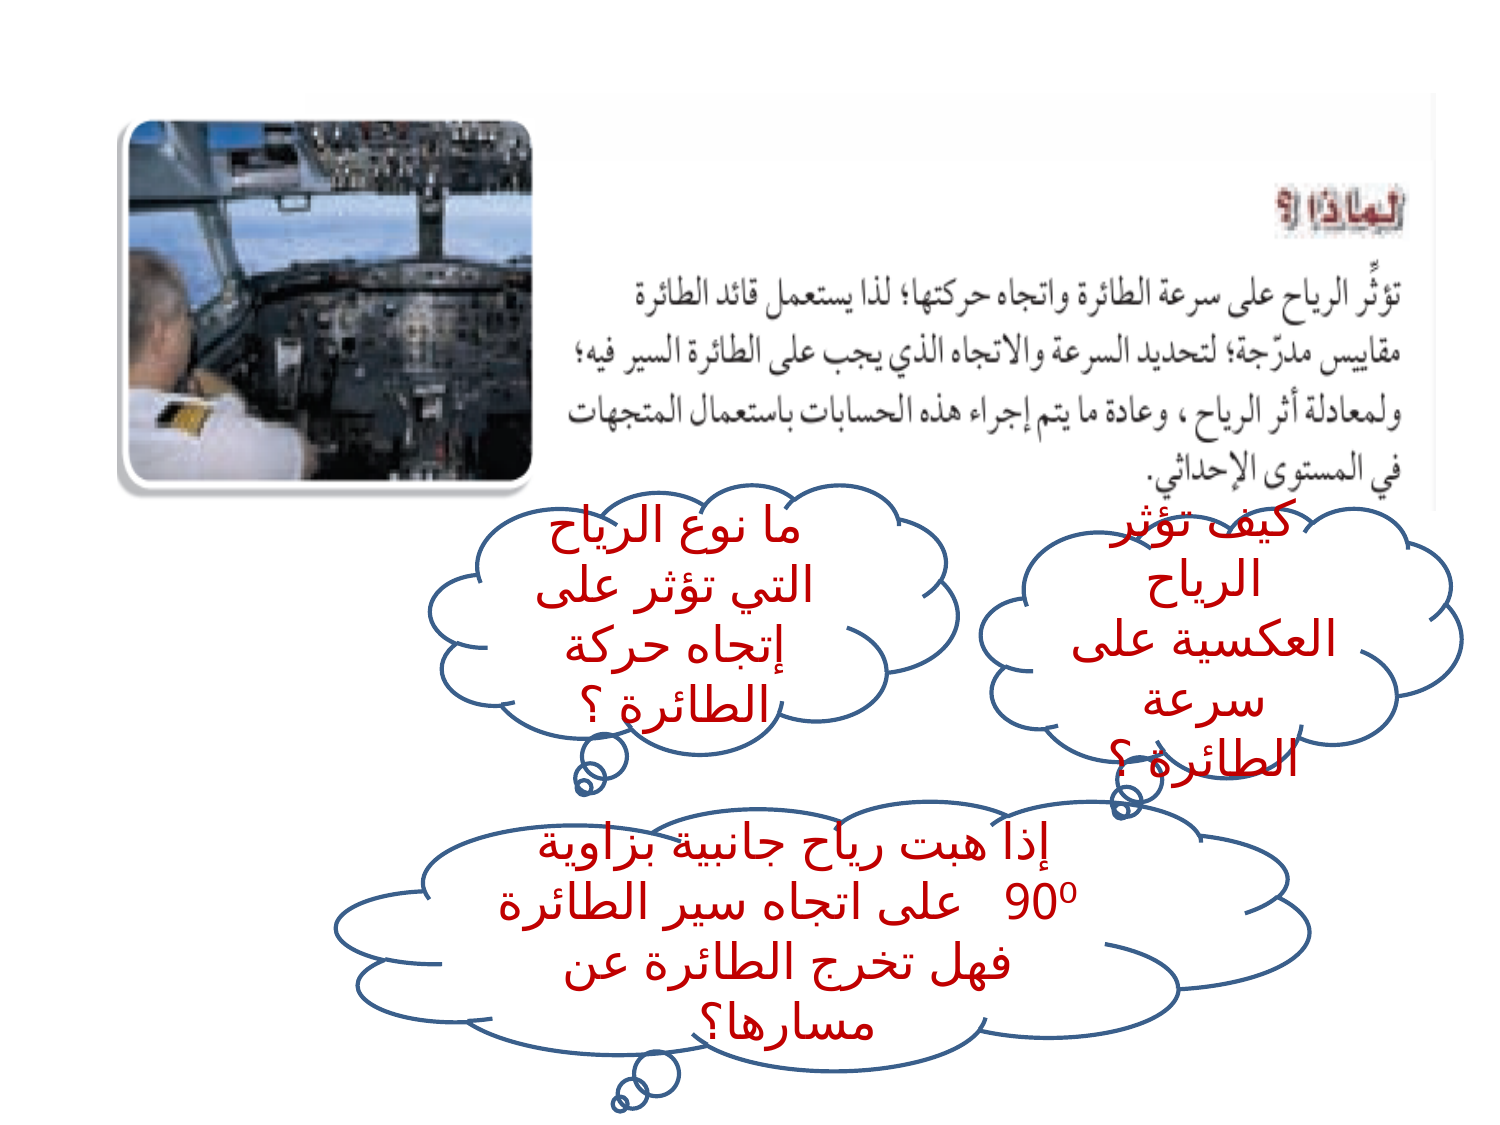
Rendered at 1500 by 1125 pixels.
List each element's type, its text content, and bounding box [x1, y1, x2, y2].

picture [116, 93, 1436, 511]
text_box ما نوع الرياح التي تؤثر على إتجاه حركة الطائرة ؟ [427, 519, 960, 798]
text_box كيف تؤثر الرياح العكسية على سرعة الطائرة ؟ [978, 519, 1464, 804]
text_box إذا هبت رياح جانبية بزاوية 90⁰ على اتجاه سير الطائرة فهل تخرج الطائرة عن مسارها؟ [333, 799, 1312, 1114]
